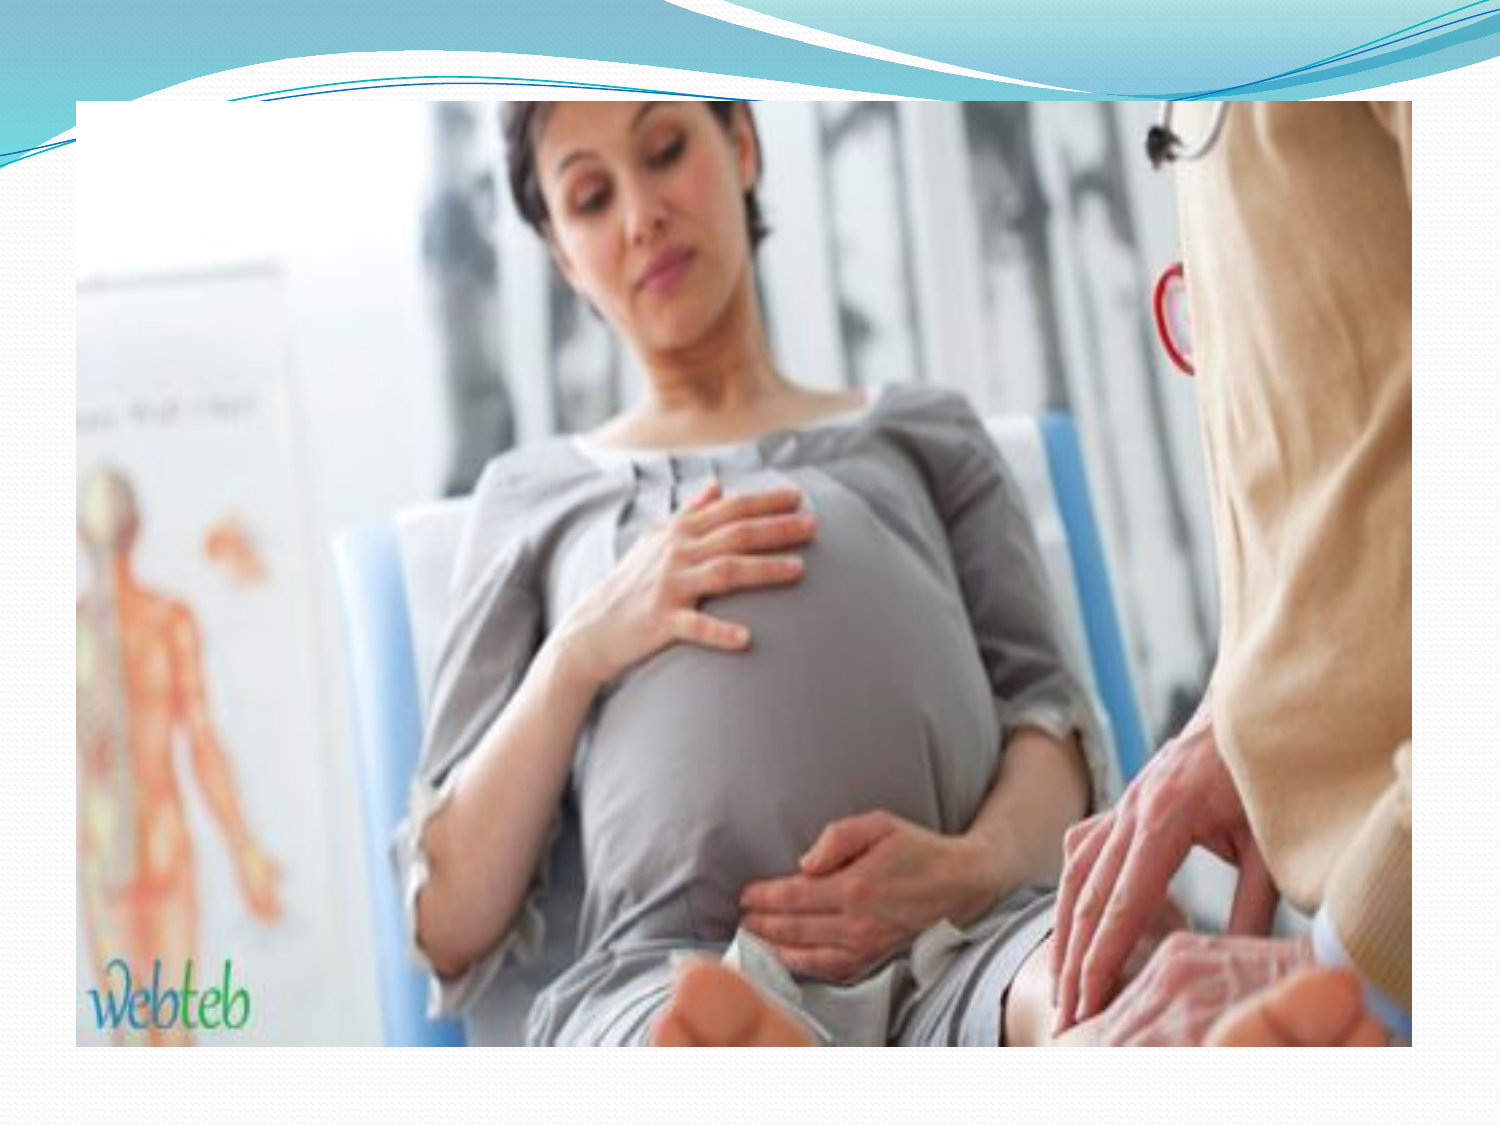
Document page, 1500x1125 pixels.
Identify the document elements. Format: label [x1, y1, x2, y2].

picture [76, 101, 1412, 1047]
